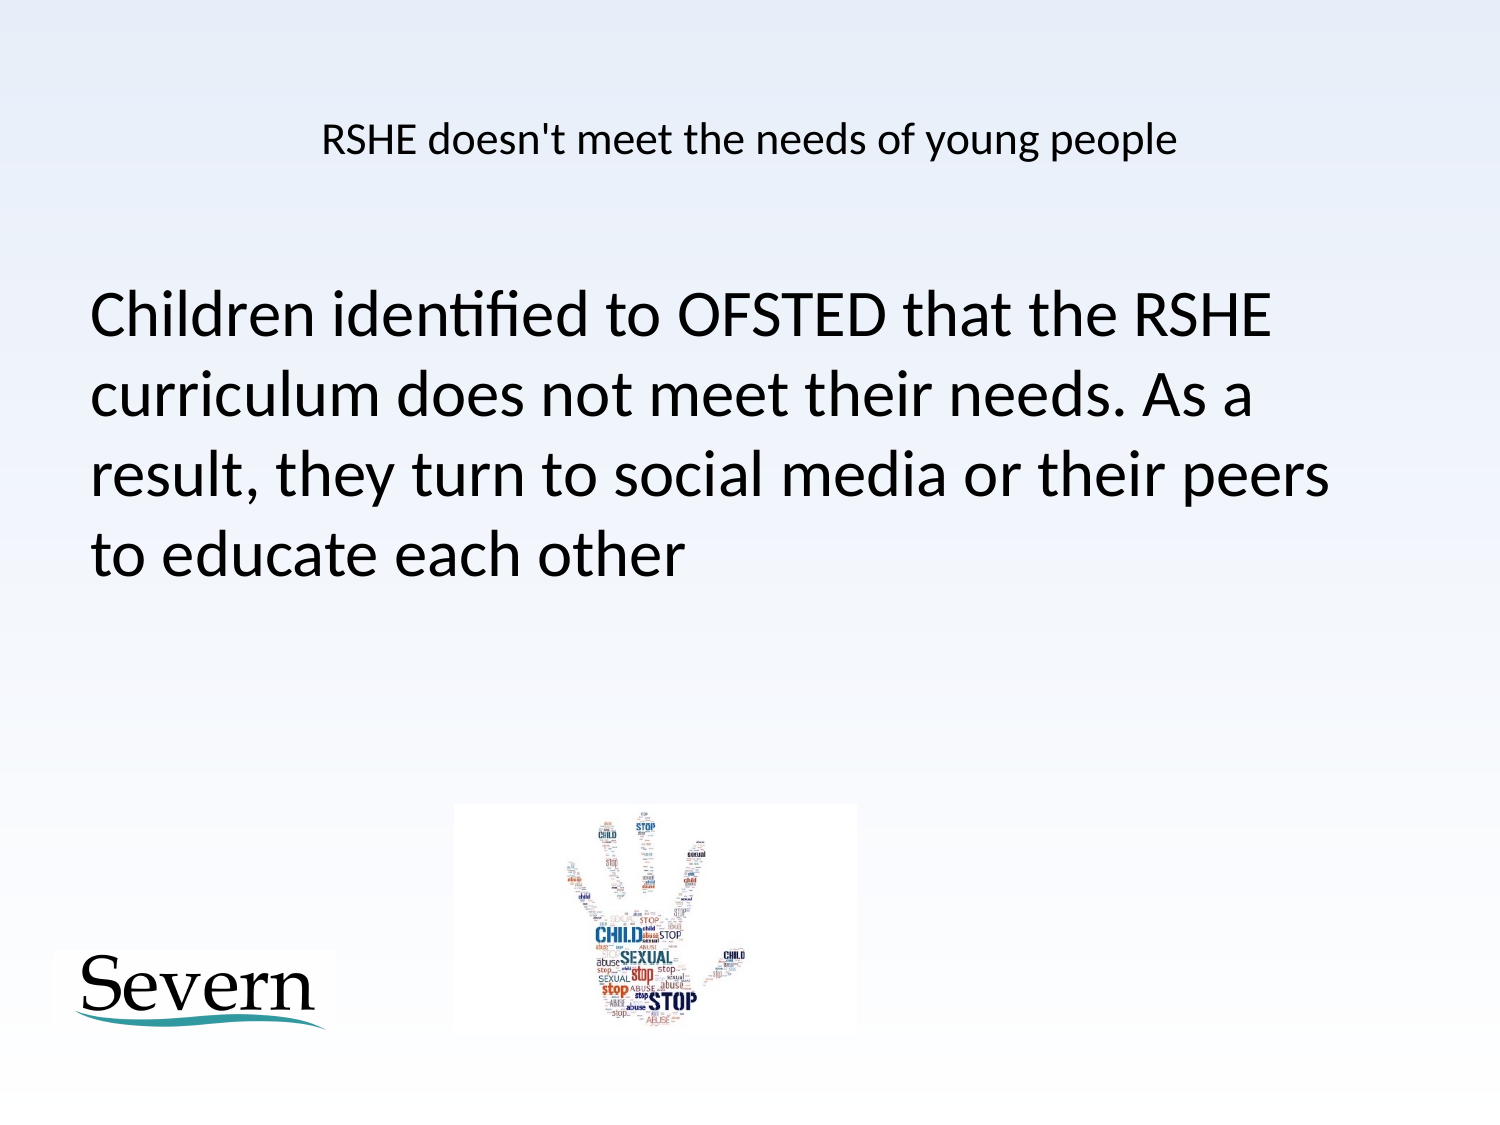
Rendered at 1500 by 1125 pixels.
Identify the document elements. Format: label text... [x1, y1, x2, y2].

list Children identified to OFSTED that the RSHE curriculum does not meet their needs. As a result, they turn to social media or their peers to educate each other [75, 262, 1388, 894]
title RSHE doesn't meet the needs of young people [75, 45, 1425, 233]
picture [53, 950, 336, 1030]
picture [454, 804, 857, 1036]
